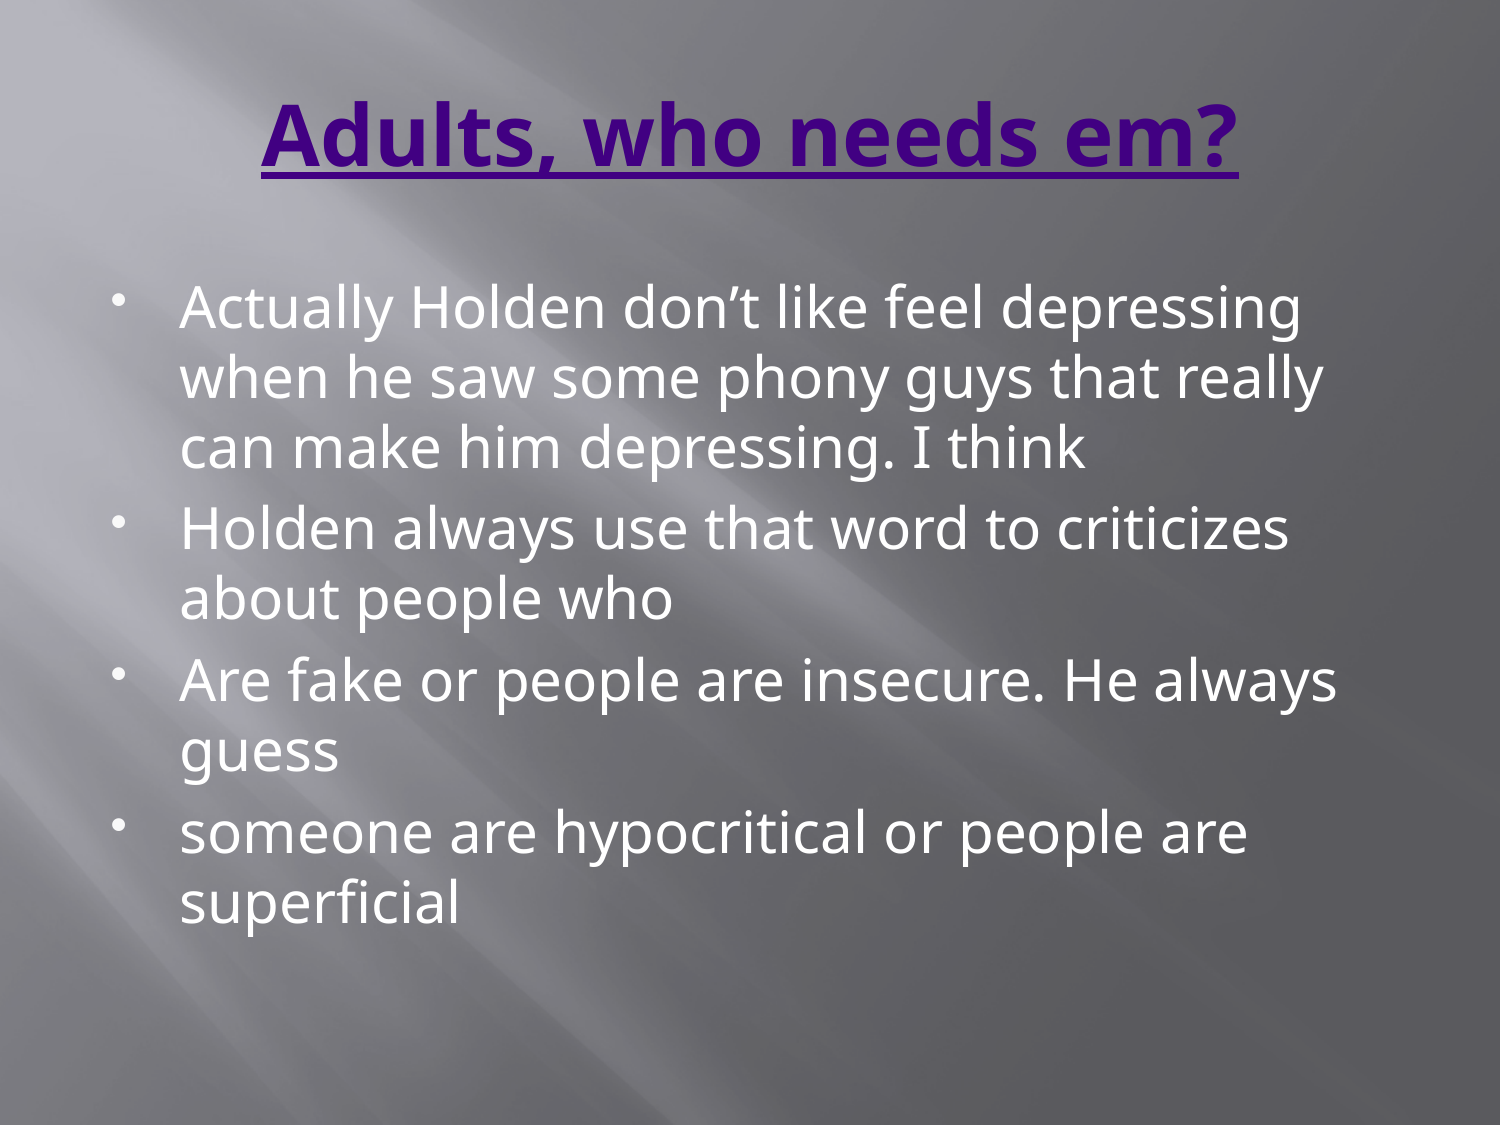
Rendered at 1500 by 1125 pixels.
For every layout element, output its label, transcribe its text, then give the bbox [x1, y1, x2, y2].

title Adults, who needs em? [75, 45, 1425, 233]
list Actually Holden don’t like feel depressing when he saw some phony guys that really can make him depressing. I think Holden always use that word to criticizes about people who Are fake or people are insecure. He always guess someone are hypocritical or people are superficial [75, 262, 1425, 1035]
